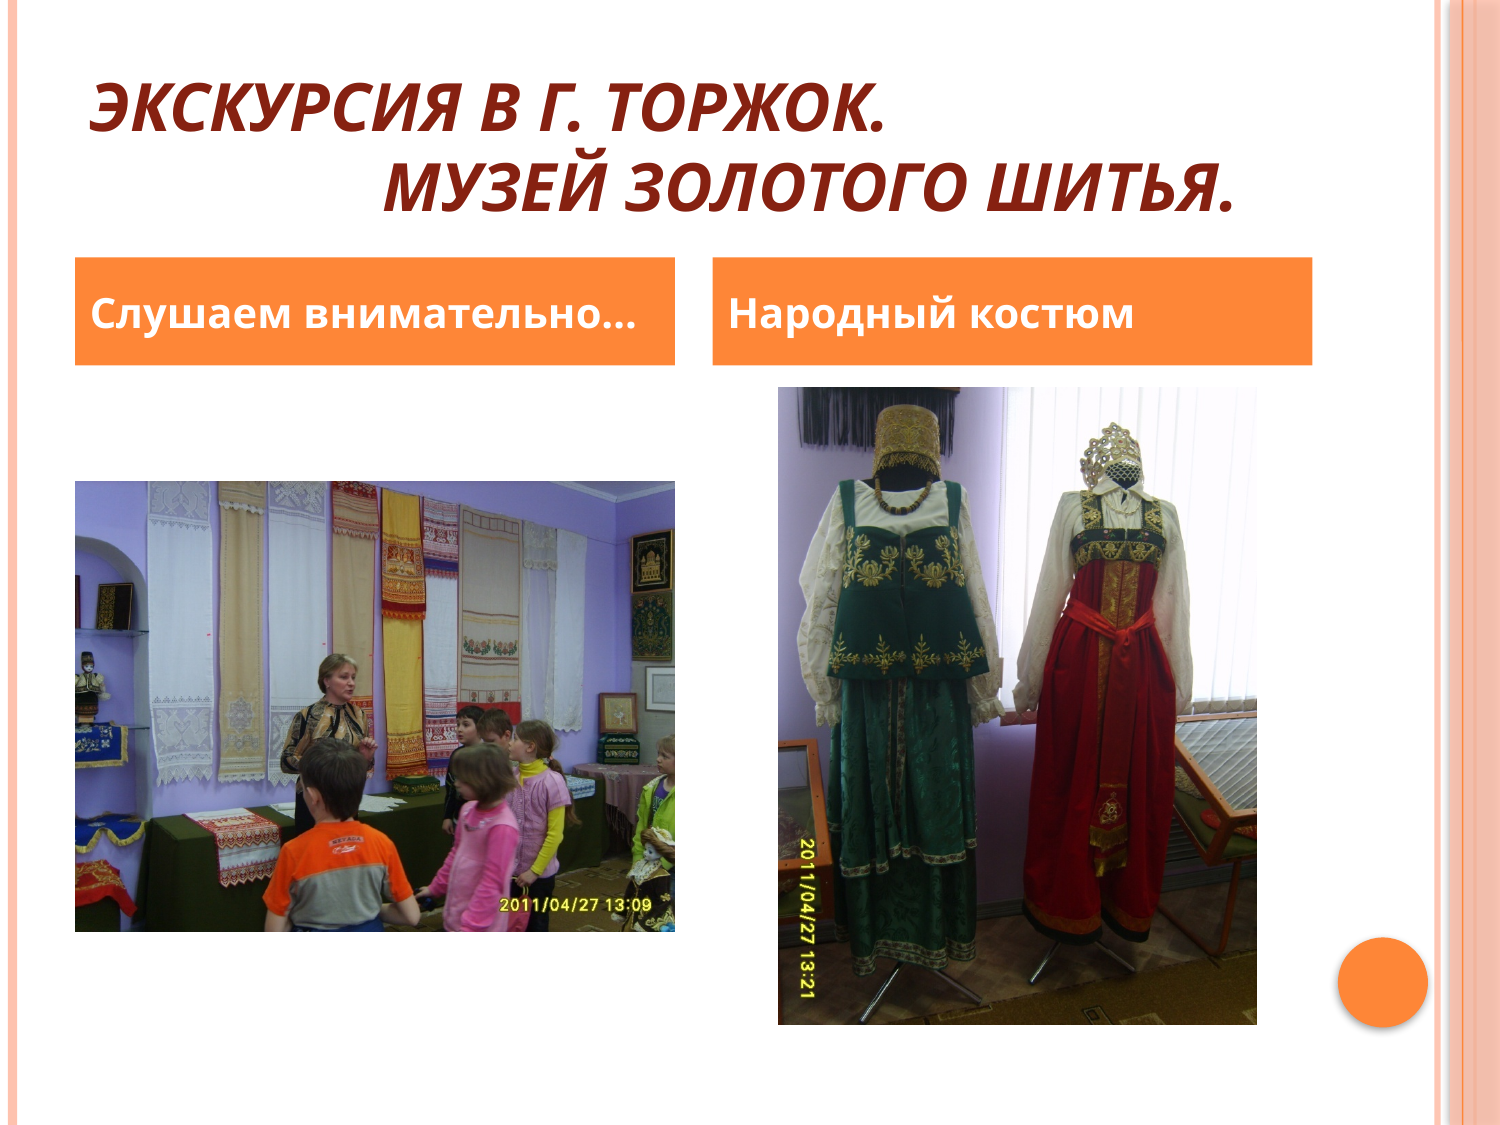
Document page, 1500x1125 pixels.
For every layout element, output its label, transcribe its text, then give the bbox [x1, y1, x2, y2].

list Слушаем внимательно… [75, 257, 675, 366]
title Экскурсия в г. Торжок. Музей золотого шитья. [75, 44, 1313, 233]
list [777, 386, 1257, 1026]
list Народный костюм [712, 257, 1313, 366]
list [74, 480, 676, 932]
